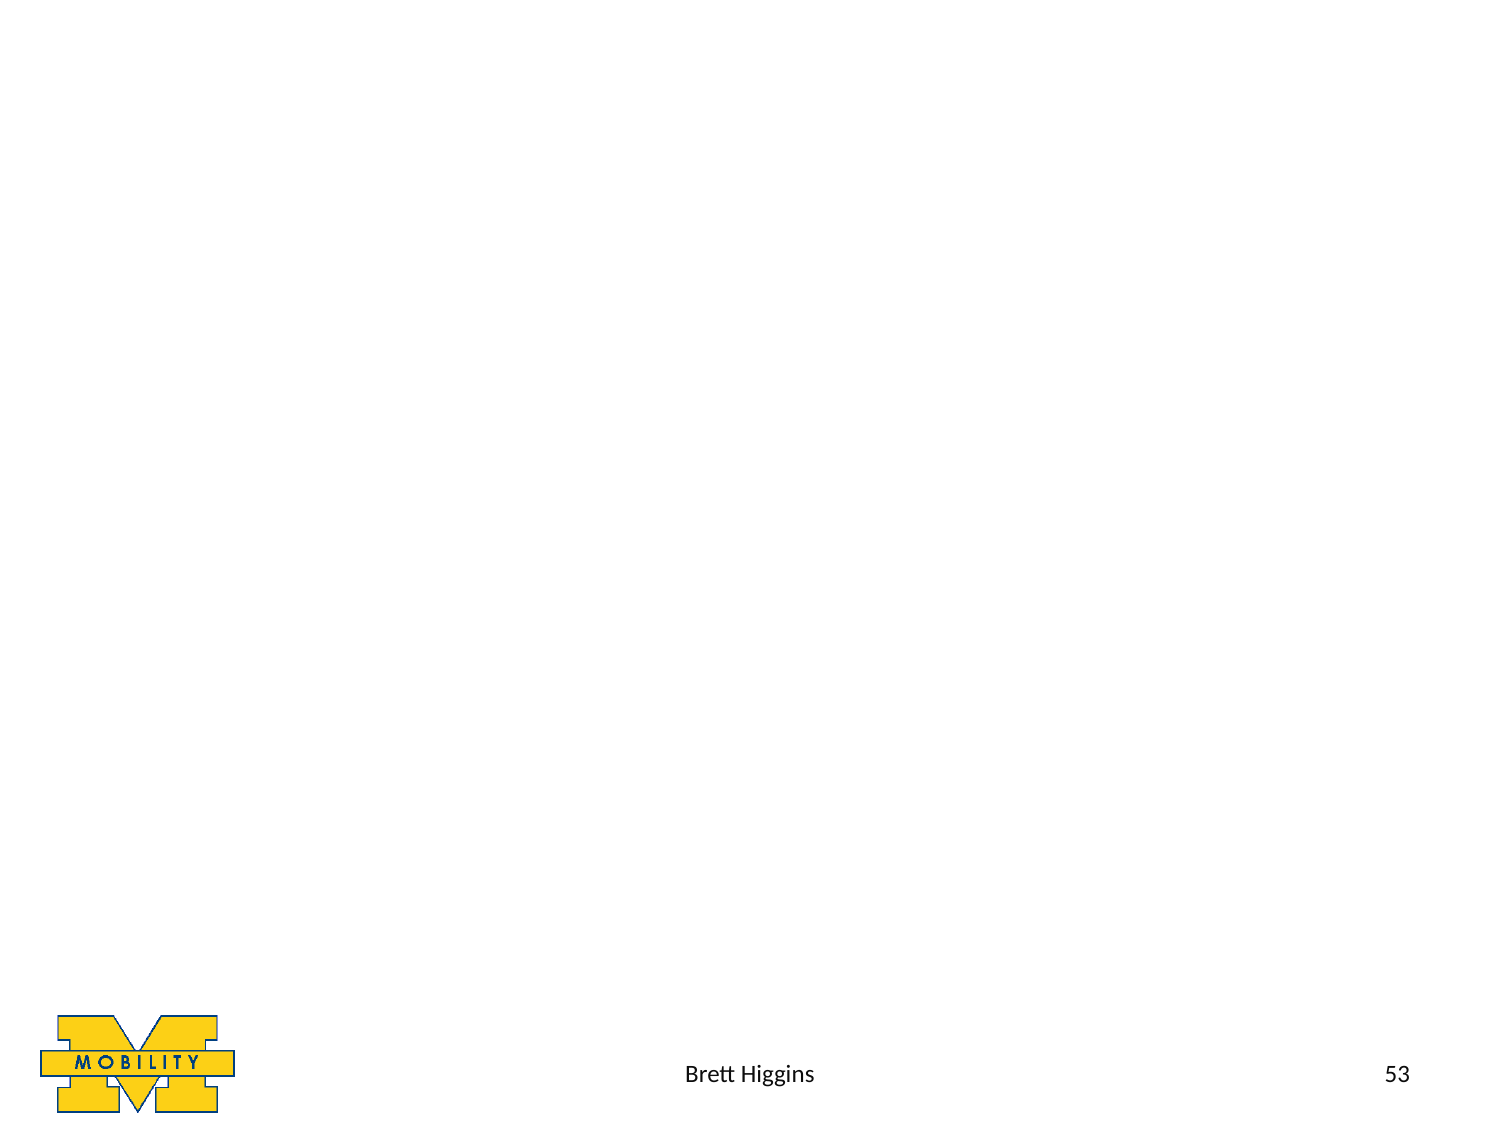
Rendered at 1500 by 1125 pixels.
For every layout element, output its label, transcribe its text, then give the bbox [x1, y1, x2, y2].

slide_number 53 [1074, 1042, 1425, 1103]
picture [37, 1012, 238, 1115]
footer Brett Higgins [512, 1042, 988, 1103]
